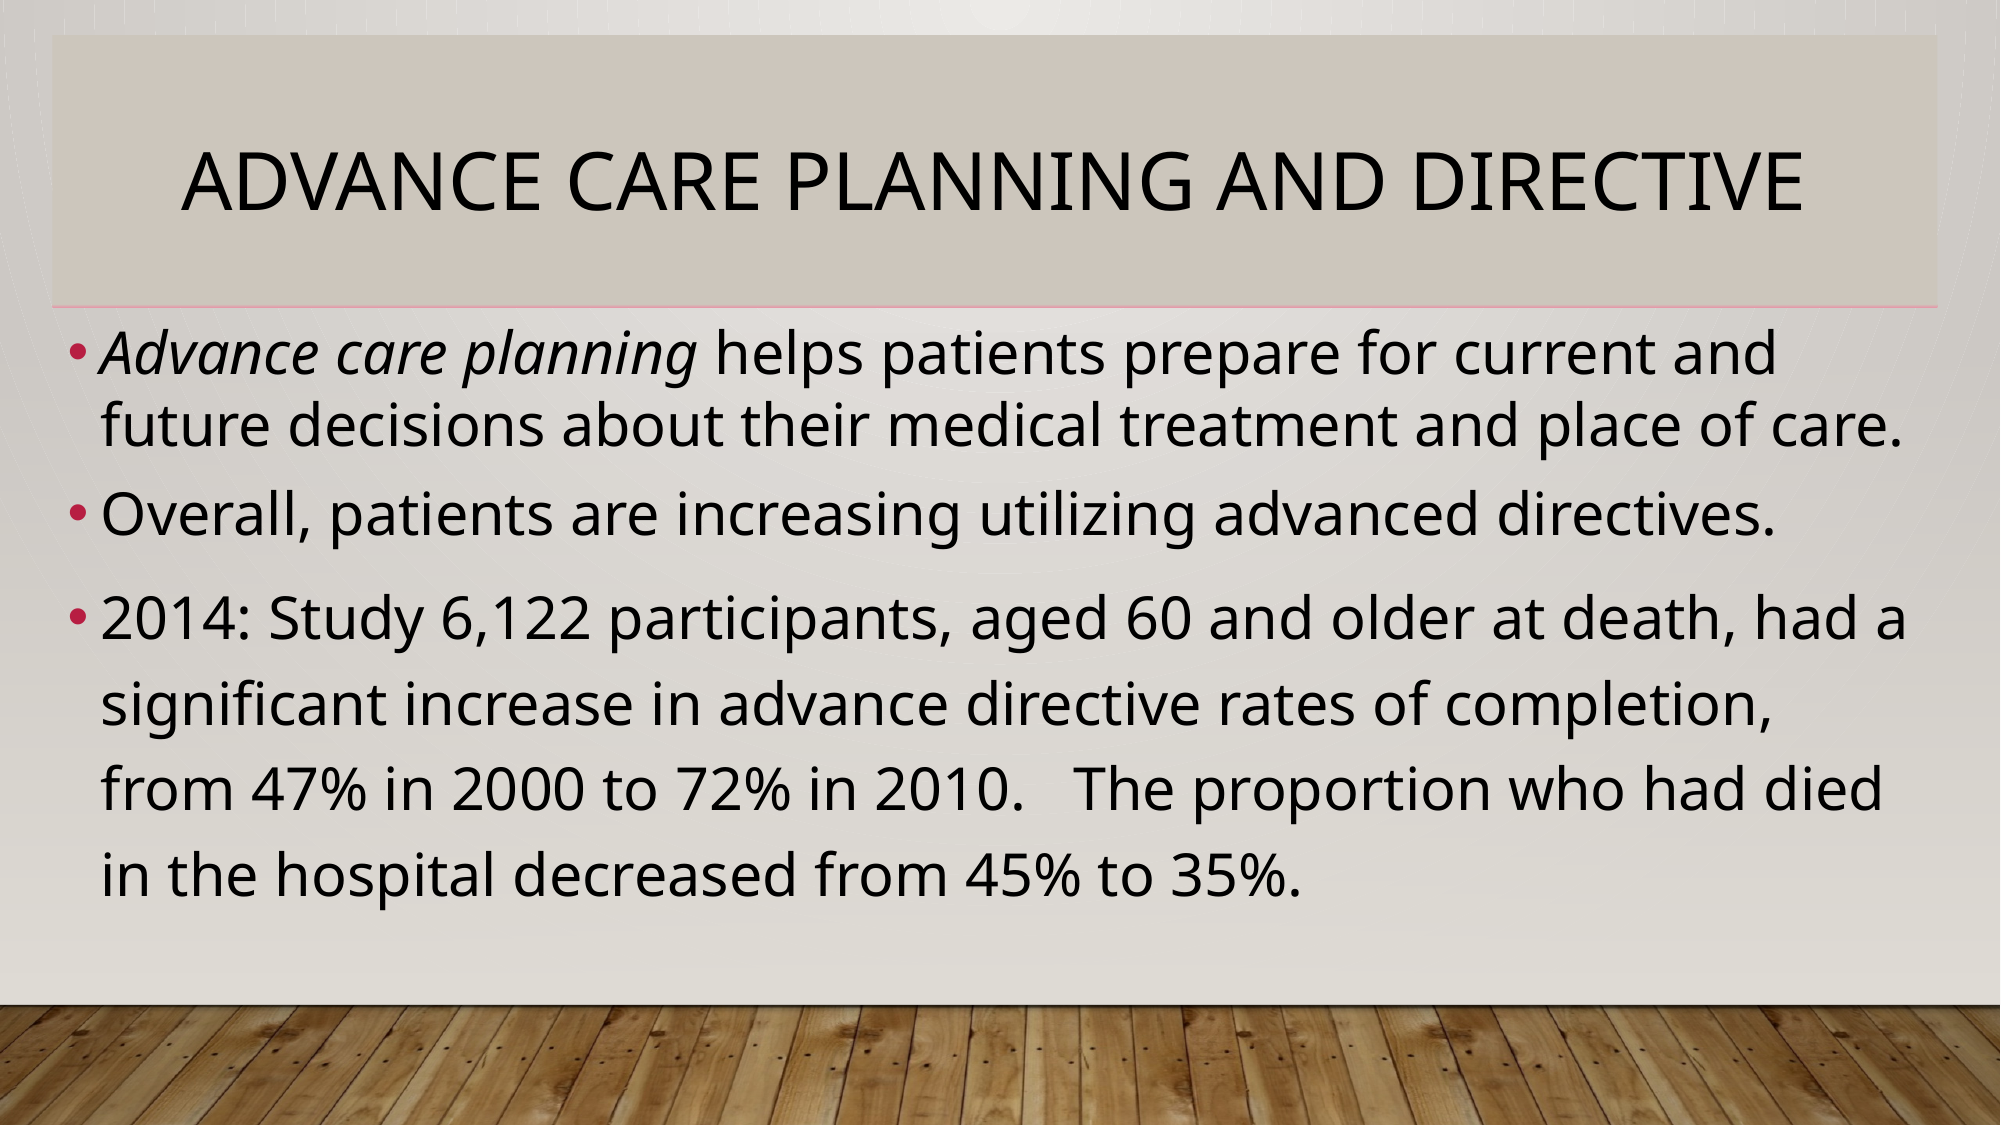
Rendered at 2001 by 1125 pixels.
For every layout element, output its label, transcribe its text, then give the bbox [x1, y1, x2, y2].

list Advance care planning helps patients prepare for current and future decisions about their medical treatment and place of care. Overall, patients are increasing utilizing advanced directives. 2014: Study 6,122 participants, aged 60 and older at death, had a significant increase in advance directive rates of completion, from 47% in 2000 to 72% in 2010. The proportion who had died in the hospital decreased from 45% to 35%. [52, 307, 1938, 1025]
picture [0, 1005, 2000, 1125]
title Advance Care Planning and Directive [52, 35, 1938, 307]
